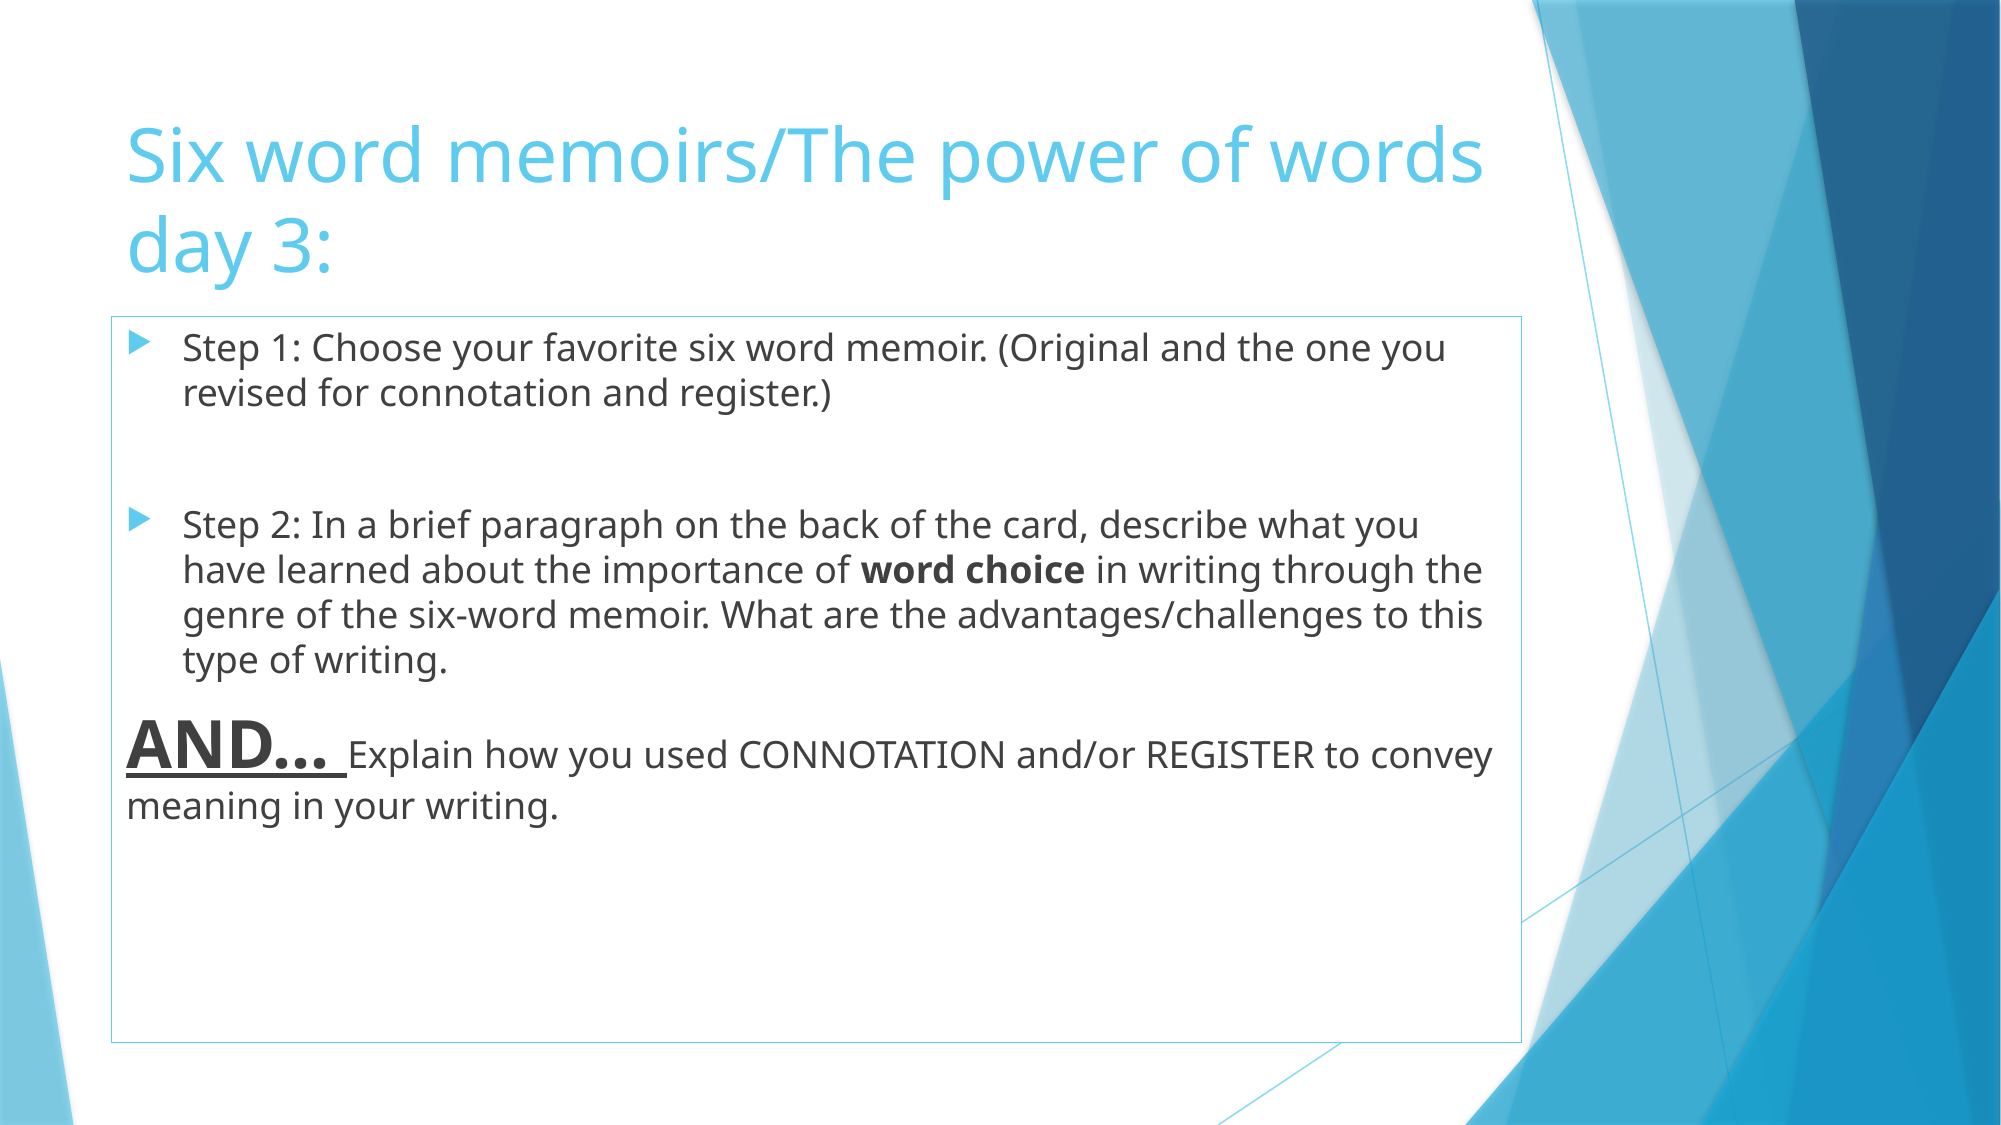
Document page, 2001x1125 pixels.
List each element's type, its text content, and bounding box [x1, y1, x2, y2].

title Six word memoirs/The power of words day 3: [111, 99, 1522, 316]
list Step 1: Choose your favorite six word memoir. (Original and the one you revised for connotation and register.) Step 2: In a brief paragraph on the back of the card, describe what you have learned about the importance of word choice in writing through the genre of the six-word memoir. What are the advantages/challenges to this type of writing. AND… Explain how you used CONNOTATION and/or REGISTER to convey meaning in your writing. [111, 316, 1522, 1043]
